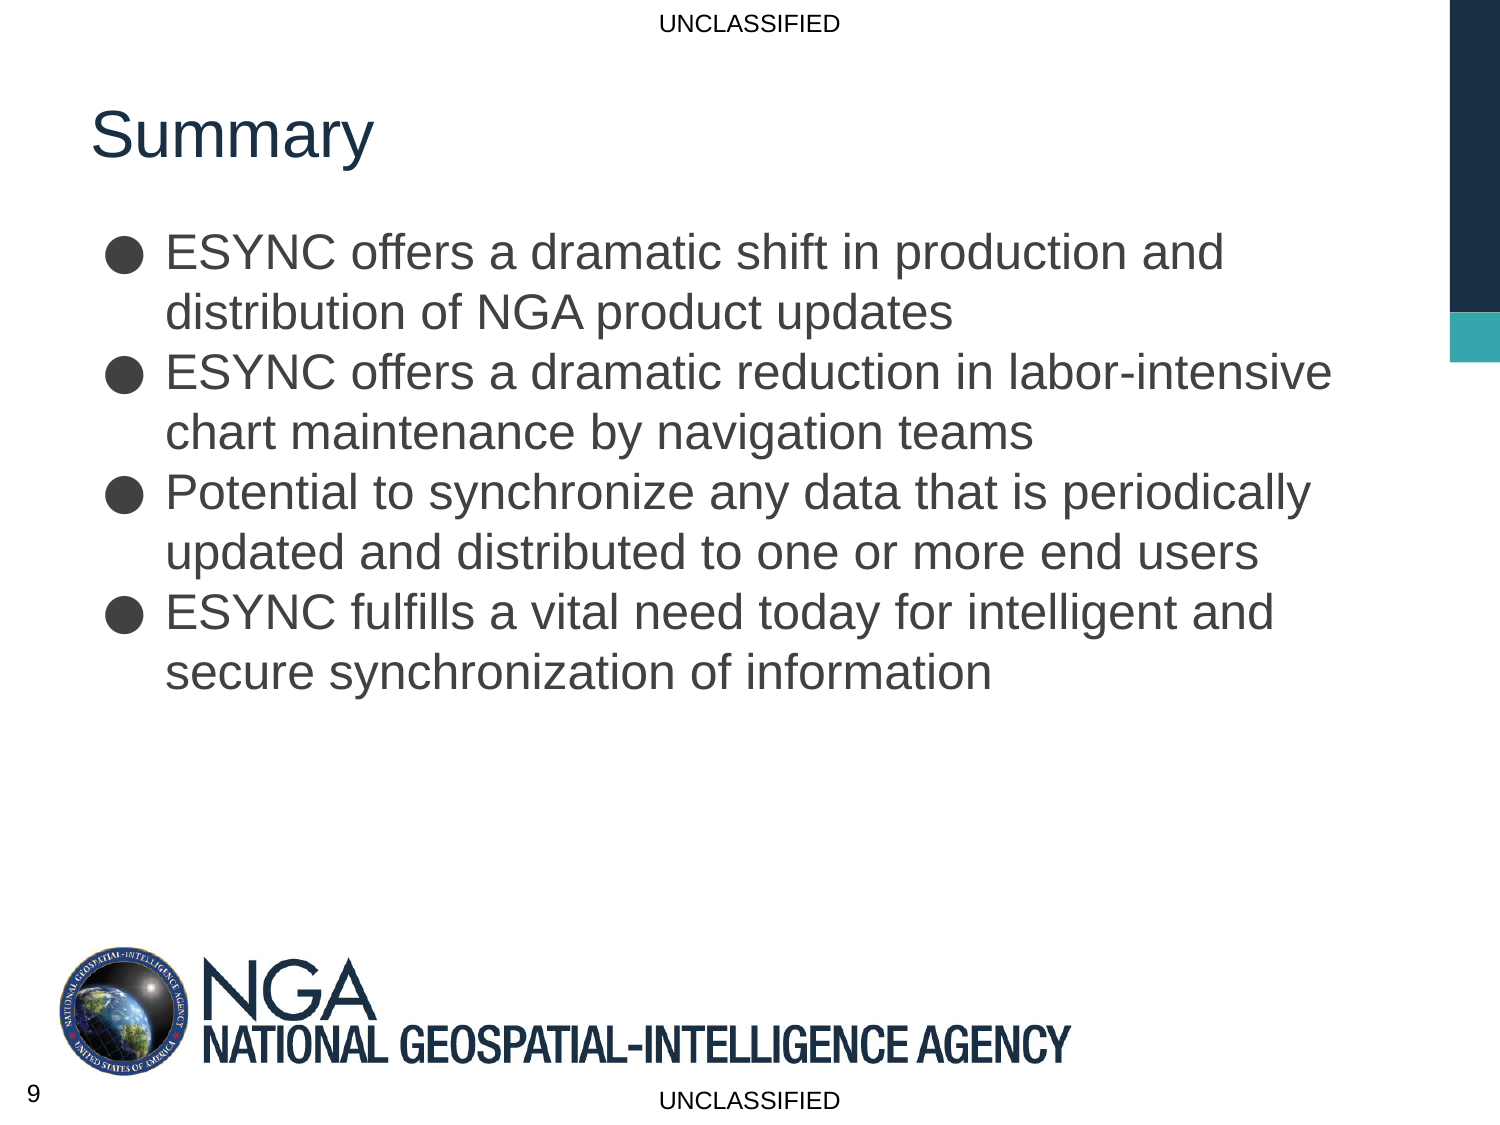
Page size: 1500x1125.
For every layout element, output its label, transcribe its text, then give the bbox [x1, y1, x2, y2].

title Summary [75, 57, 1425, 205]
list ESYNC offers a dramatic shift in production and distribution of NGA product updates ESYNC offers a dramatic reduction in labor-intensive chart maintenance by navigation teams Potential to synchronize any data that is periodically updated and distributed to one or more end users ESYNC fulfills a vital need today for intelligent and secure synchronization of information [75, 205, 1425, 934]
picture [4, 0, 1500, 1113]
